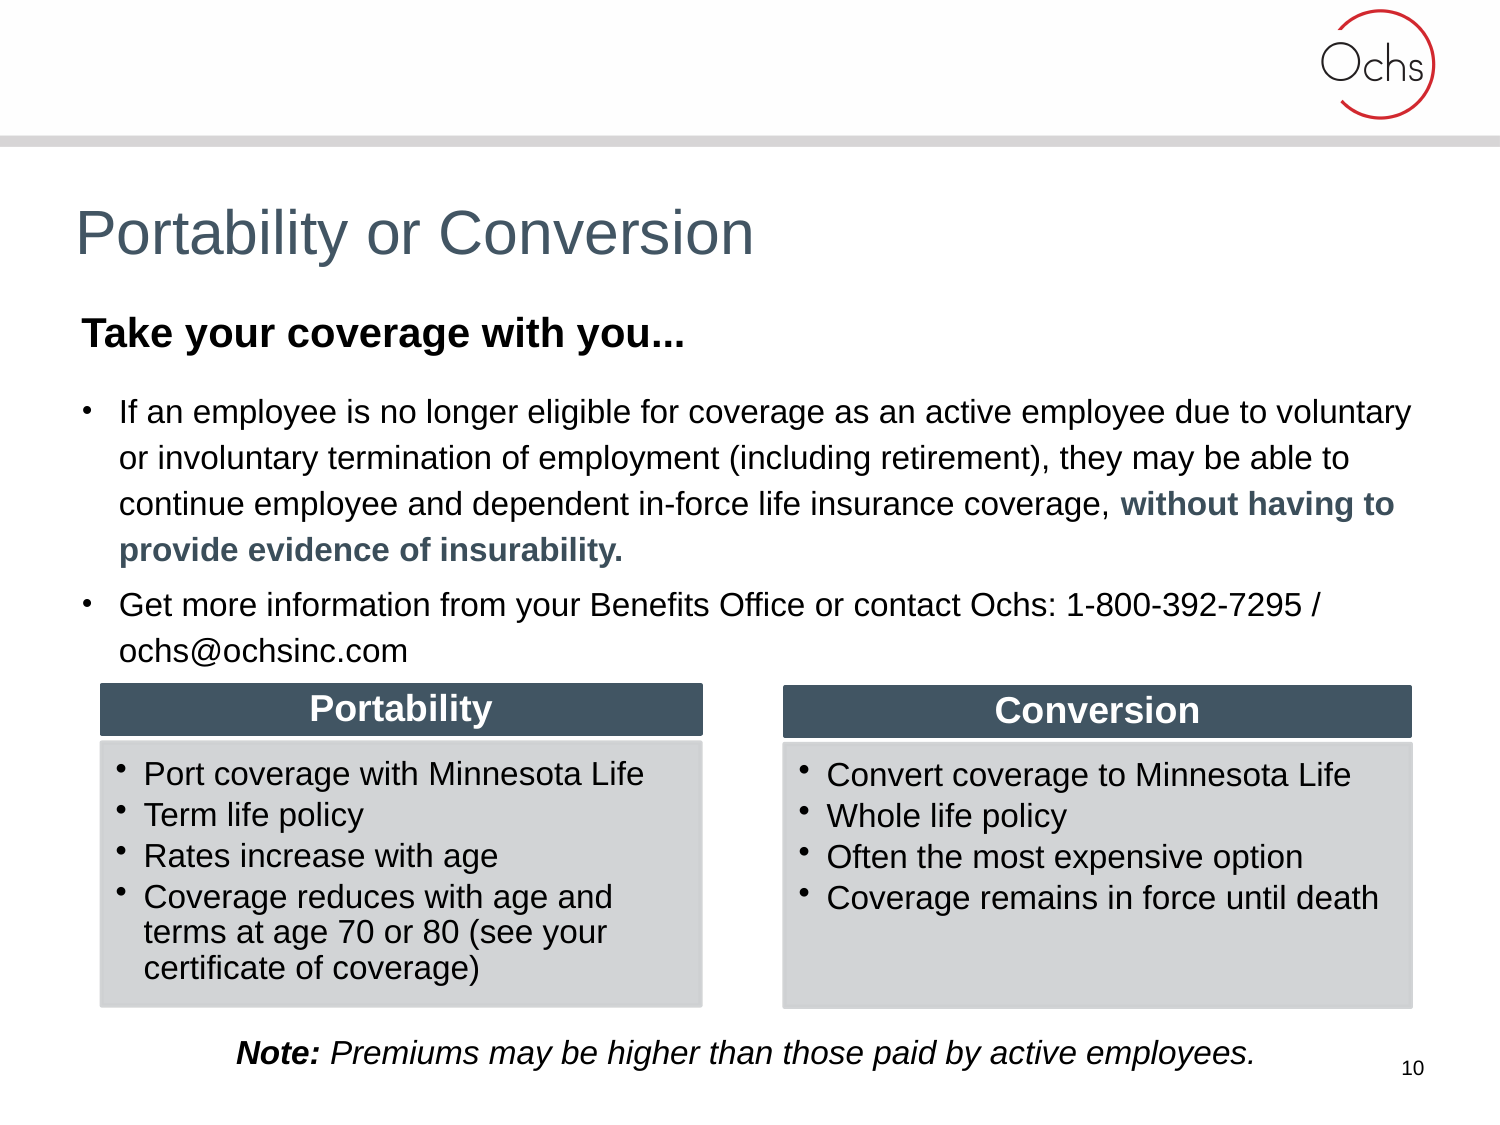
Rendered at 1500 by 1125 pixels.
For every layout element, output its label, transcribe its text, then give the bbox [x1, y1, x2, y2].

picture [0, 0, 1500, 147]
title Portability or Conversion [75, 200, 1425, 330]
slide_number 10 [1286, 1050, 1425, 1125]
list If an employee is no longer eligible for coverage as an active employee due to voluntary or involuntary termination of employment (including retirement), they may be able to continue employee and dependent in-force life insurance coverage, without having to provide evidence of insurability. Get more information from your Benefits Office or contact Ochs: 1-800-392-7295 / ochs@ochsinc.com [81, 384, 1425, 660]
text_box Note: Premiums may be higher than those paid by active employees. [98, 1024, 1414, 1079]
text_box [100, 684, 1412, 1019]
list Take your coverage with you... [81, 310, 1425, 384]
